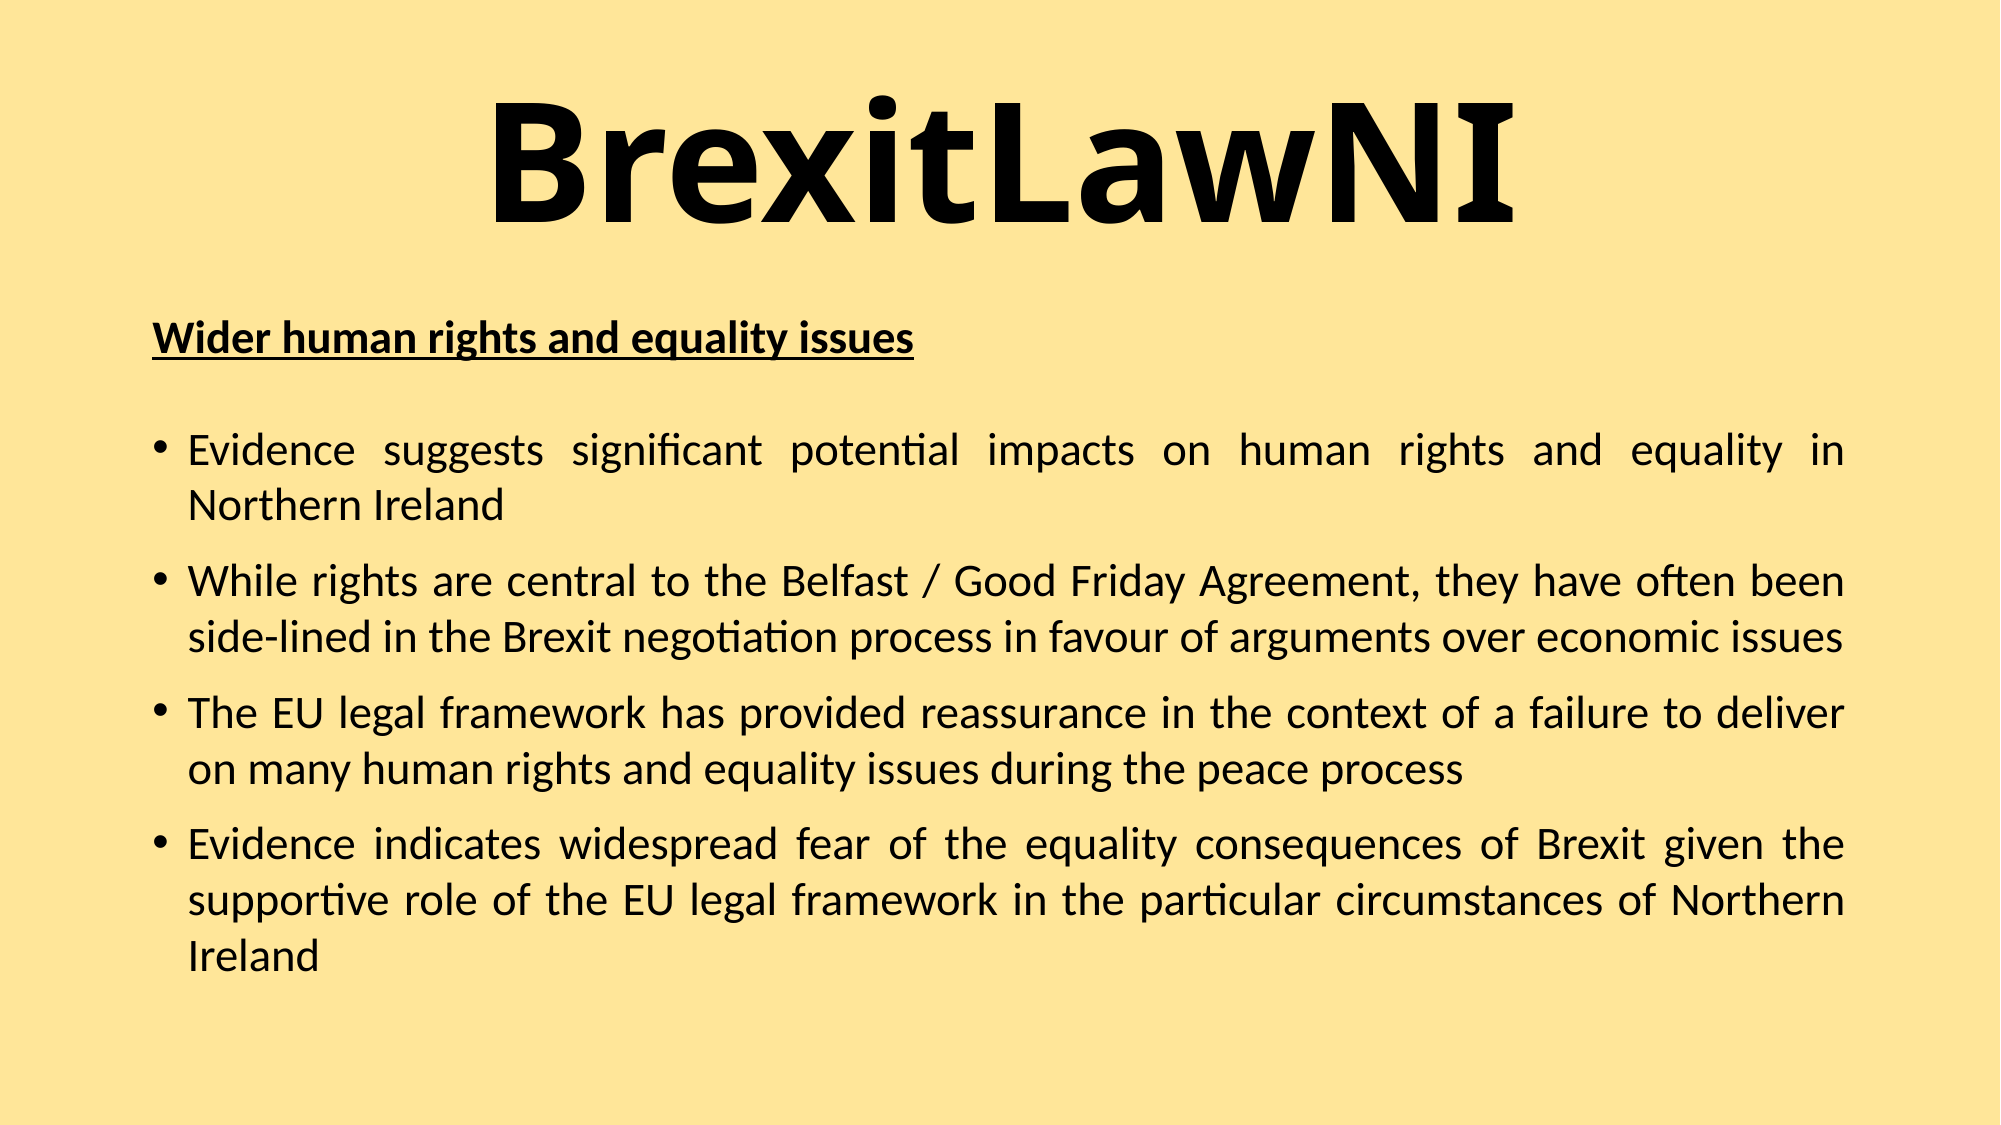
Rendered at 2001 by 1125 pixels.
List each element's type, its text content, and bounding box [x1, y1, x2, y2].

title BrexitLawNI [137, 59, 1863, 278]
list Wider human rights and equality issues Evidence suggests significant potential impacts on human rights and equality in Northern Ireland While rights are central to the Belfast / Good Friday Agreement, they have often been side-lined in the Brexit negotiation process in favour of arguments over economic issues The EU legal framework has provided reassurance in the context of a failure to deliver on many human rights and equality issues during the peace process Evidence indicates widespread fear of the equality consequences of Brexit given the supportive role of the EU legal framework in the particular circumstances of Northern Ireland [137, 299, 1863, 1014]
